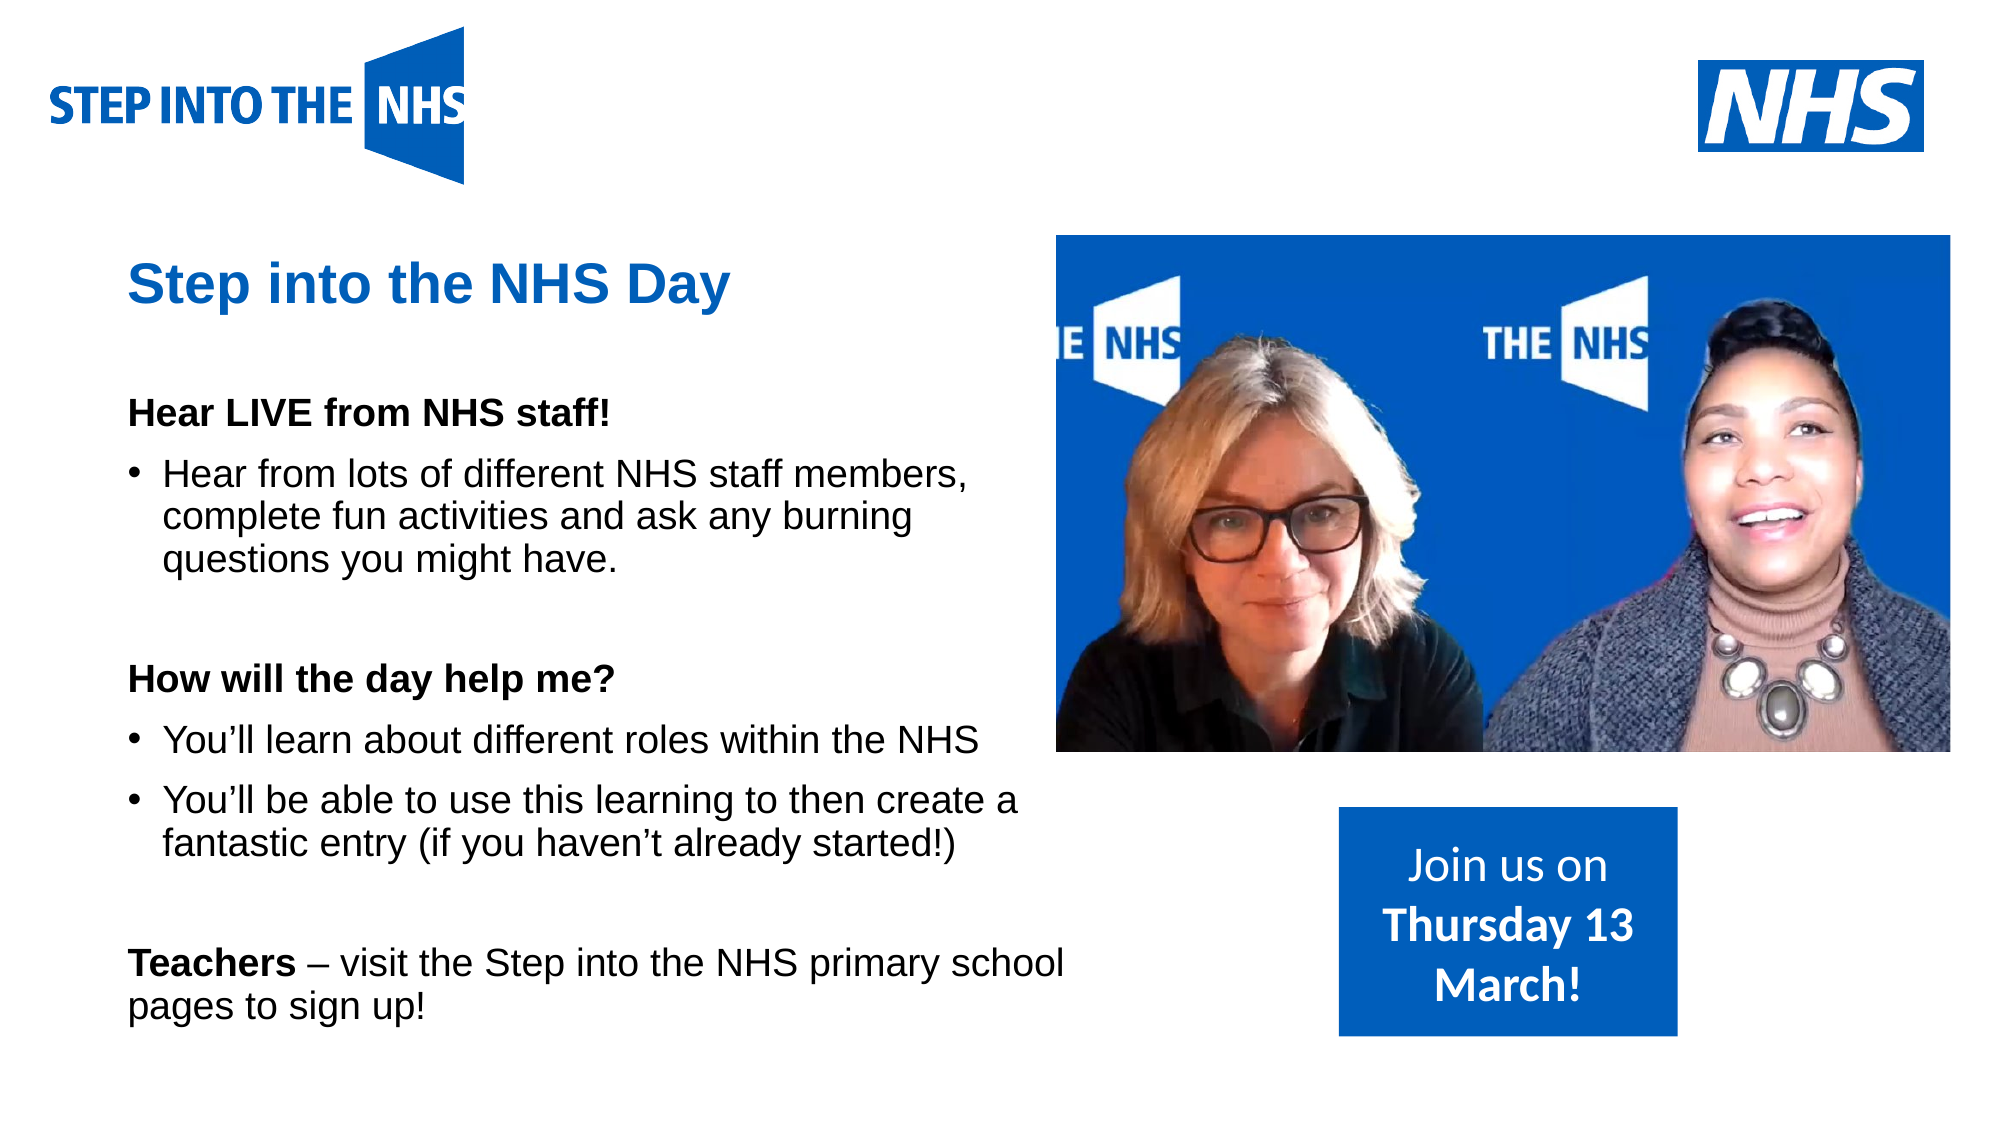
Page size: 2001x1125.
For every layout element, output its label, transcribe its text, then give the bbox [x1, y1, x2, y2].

text_box Join us on Thursday 13 March! [1338, 806, 1679, 1037]
picture [1697, 60, 1924, 152]
picture [50, 26, 464, 185]
picture [1055, 235, 1951, 752]
text_box Step into the NHS Day Hear LIVE from NHS staff!​ Hear from lots of different NHS staff members, complete fun activities and ask any burning questions you might have. How will the day help me?​ You’ll learn about different roles within the NHS​ You’ll be able to use this learning to then create a fantastic entry (if you haven’t already started!) Teachers – visit the Step into the NHS primary school pages to sign up! [112, 235, 1088, 1037]
